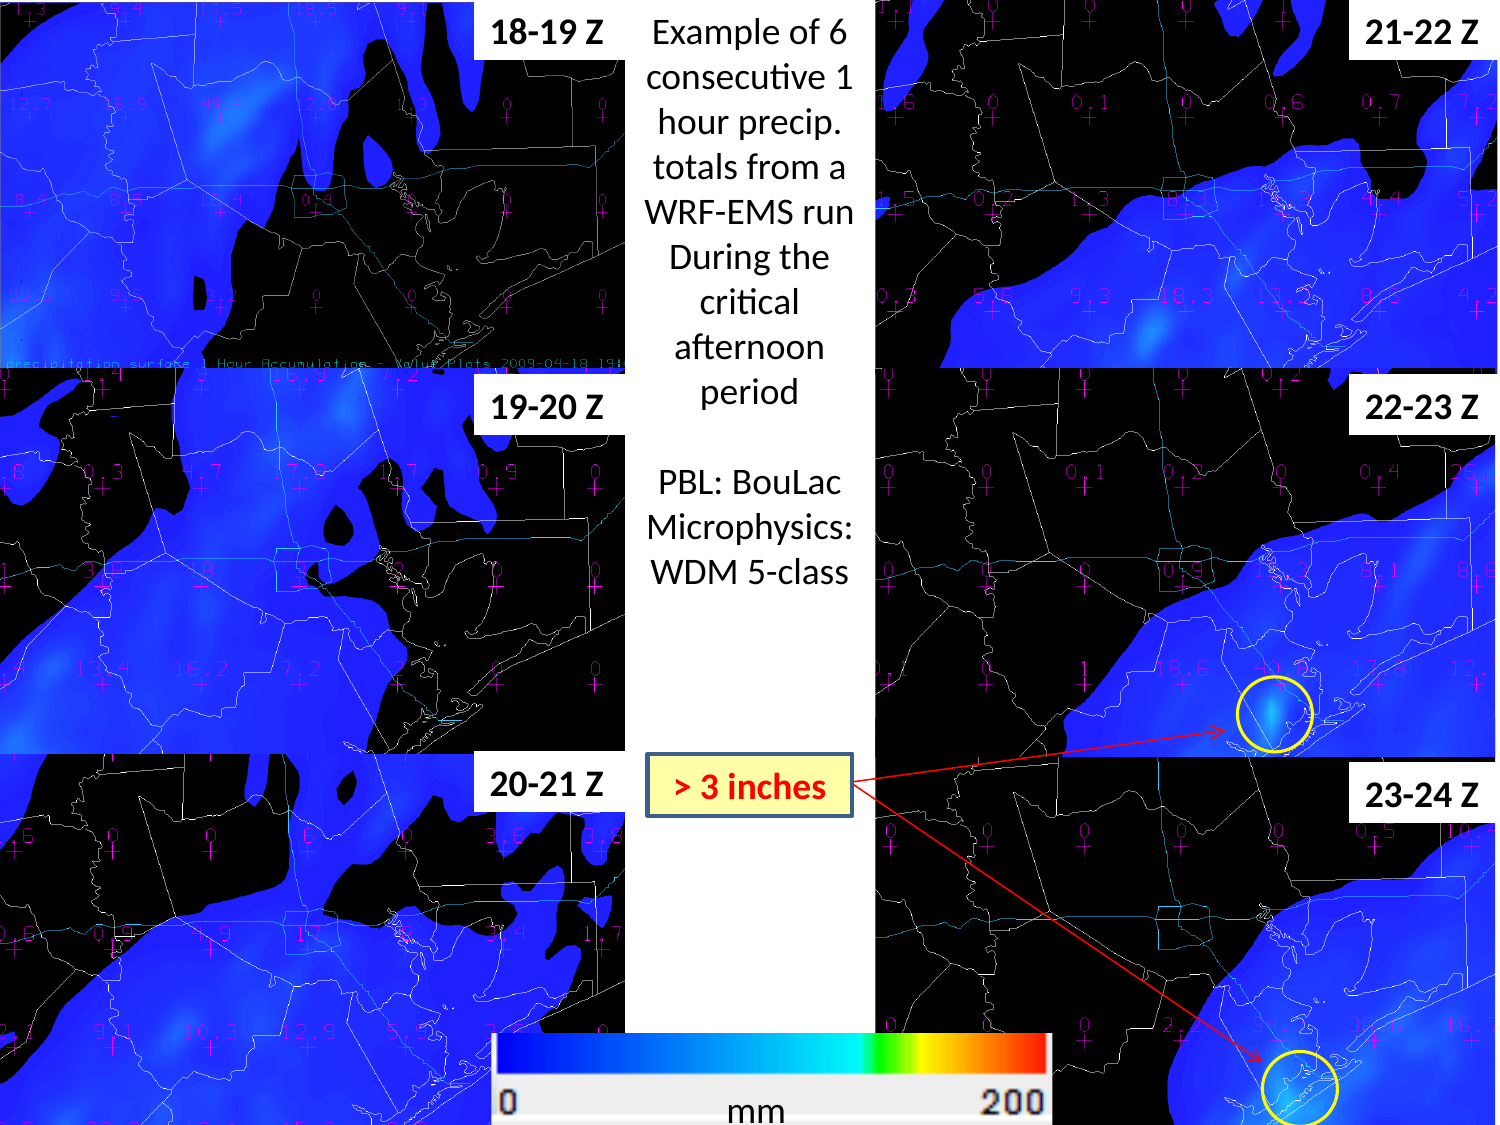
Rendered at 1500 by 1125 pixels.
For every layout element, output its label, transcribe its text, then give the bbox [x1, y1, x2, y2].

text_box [849, 781, 1263, 1063]
text_box Example of 6 consecutive 1 hour precip. totals from a WRF-EMS run During the critical afternoon period PBL: BouLac Microphysics: WDM 5-class [625, 0, 870, 600]
text_box > 3 inches [645, 752, 844, 818]
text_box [849, 730, 1226, 781]
picture [0, 0, 1498, 1125]
